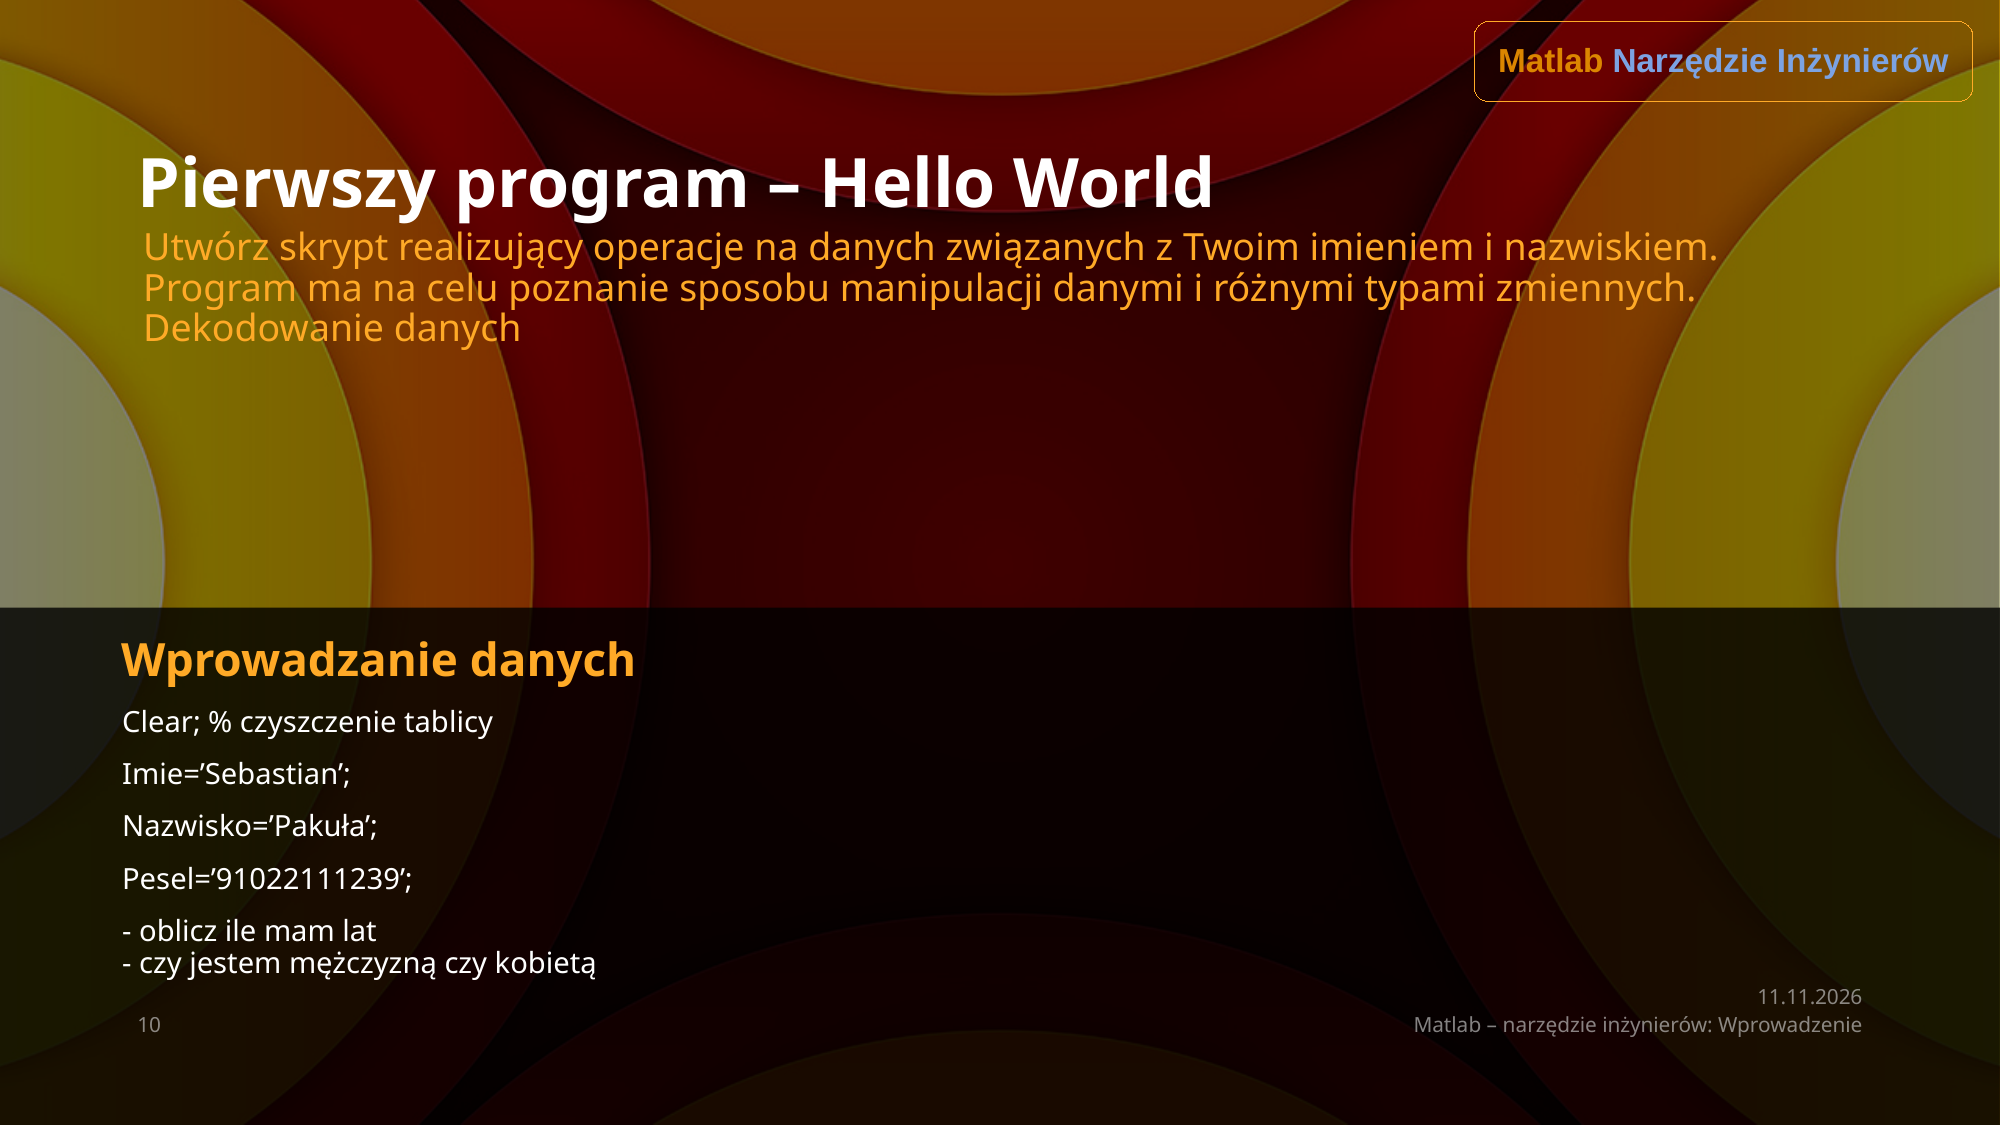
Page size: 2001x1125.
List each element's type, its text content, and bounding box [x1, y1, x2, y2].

text_box Matlab Narzędzie Inżynierów [1474, 21, 1973, 102]
footer Matlab – narzędzie inżynierów: Wprowadzenie [1187, 1011, 1863, 1044]
title Pierwszy program – Hello World [137, 132, 1254, 223]
picture [0, 0, 2000, 607]
list Clear; % czyszczenie tablicy Imie=’Sebastian’; Nazwisko=’Pakuła’; Pesel=’91022111239’; - oblicz ile mam lat - czy jestem mężczyzną czy kobietą [116, 706, 1558, 1027]
list Utwórz skrypt realizujący operacje na danych związanych z Twoim imieniem i nazwiskiem. Program ma na celu poznanie sposobu manipulacji danymi i różnymi typami zmiennych. Dekodowanie danych [137, 228, 1863, 379]
slide_number 10 [137, 1009, 213, 1041]
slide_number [1412, 983, 1863, 1008]
list Wprowadzanie danych [121, 631, 723, 687]
